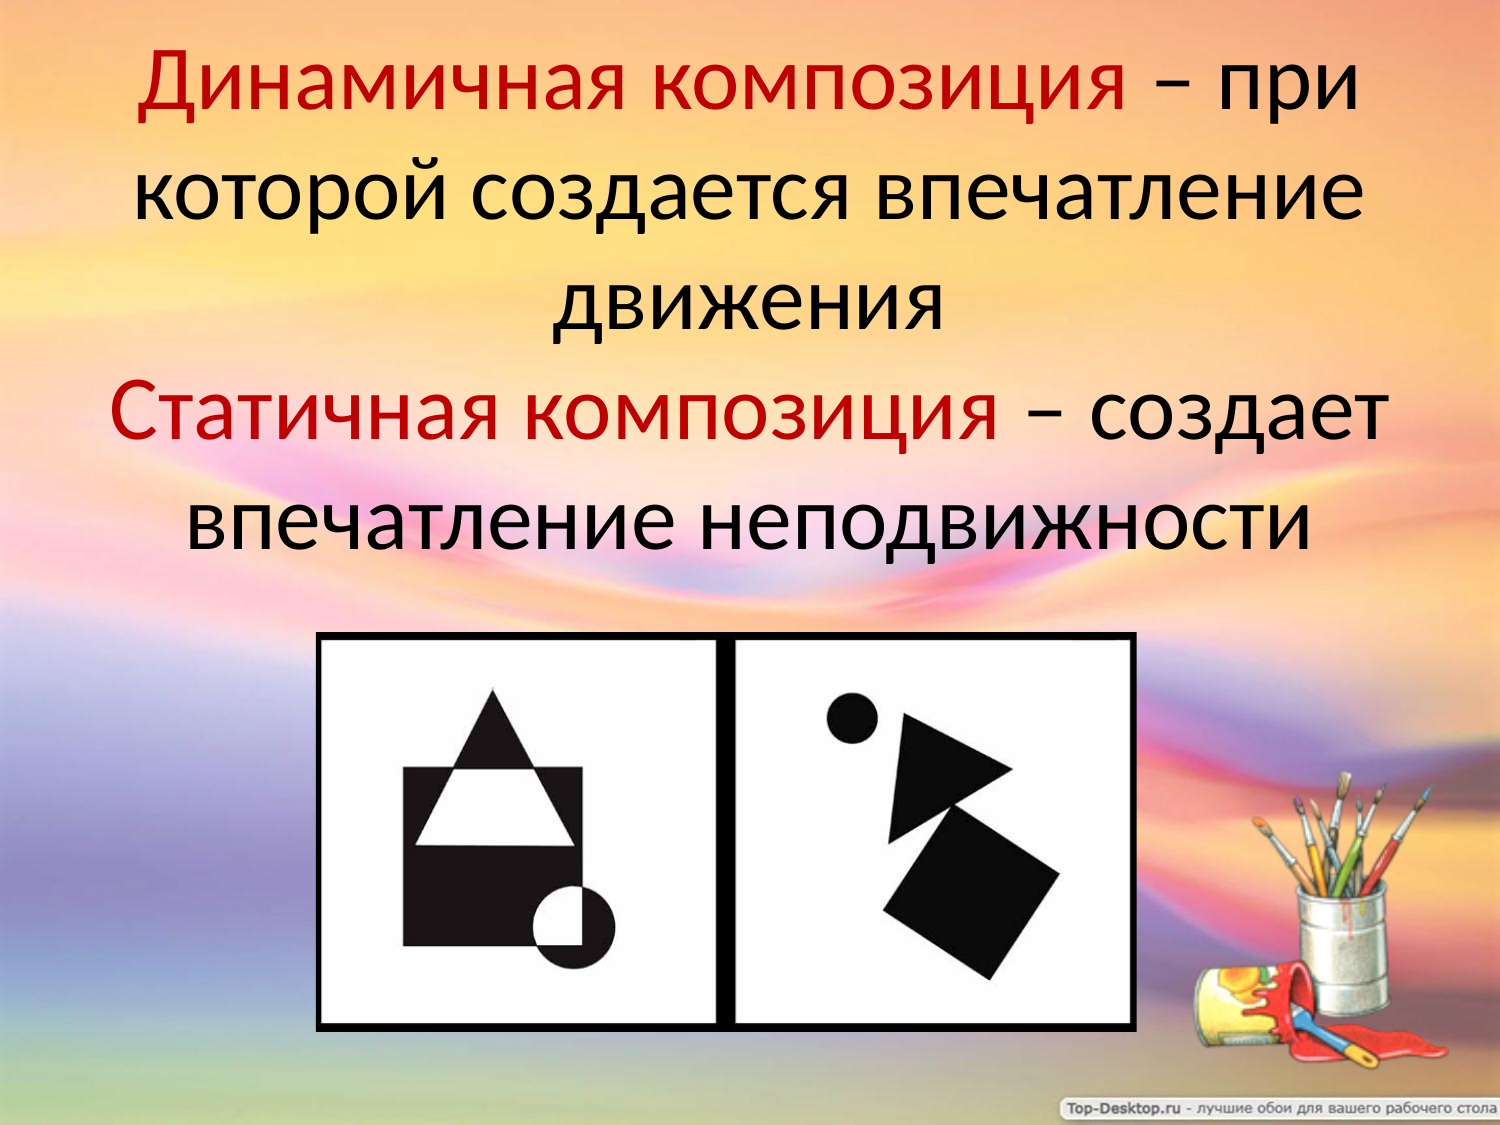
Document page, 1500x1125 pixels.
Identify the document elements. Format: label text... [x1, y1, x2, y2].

title Динамичная композиция – при которой создается впечатление движения Статичная композиция – создает впечатление неподвижности [74, 163, 1426, 423]
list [315, 632, 1137, 1032]
picture [0, 0, 1500, 1125]
